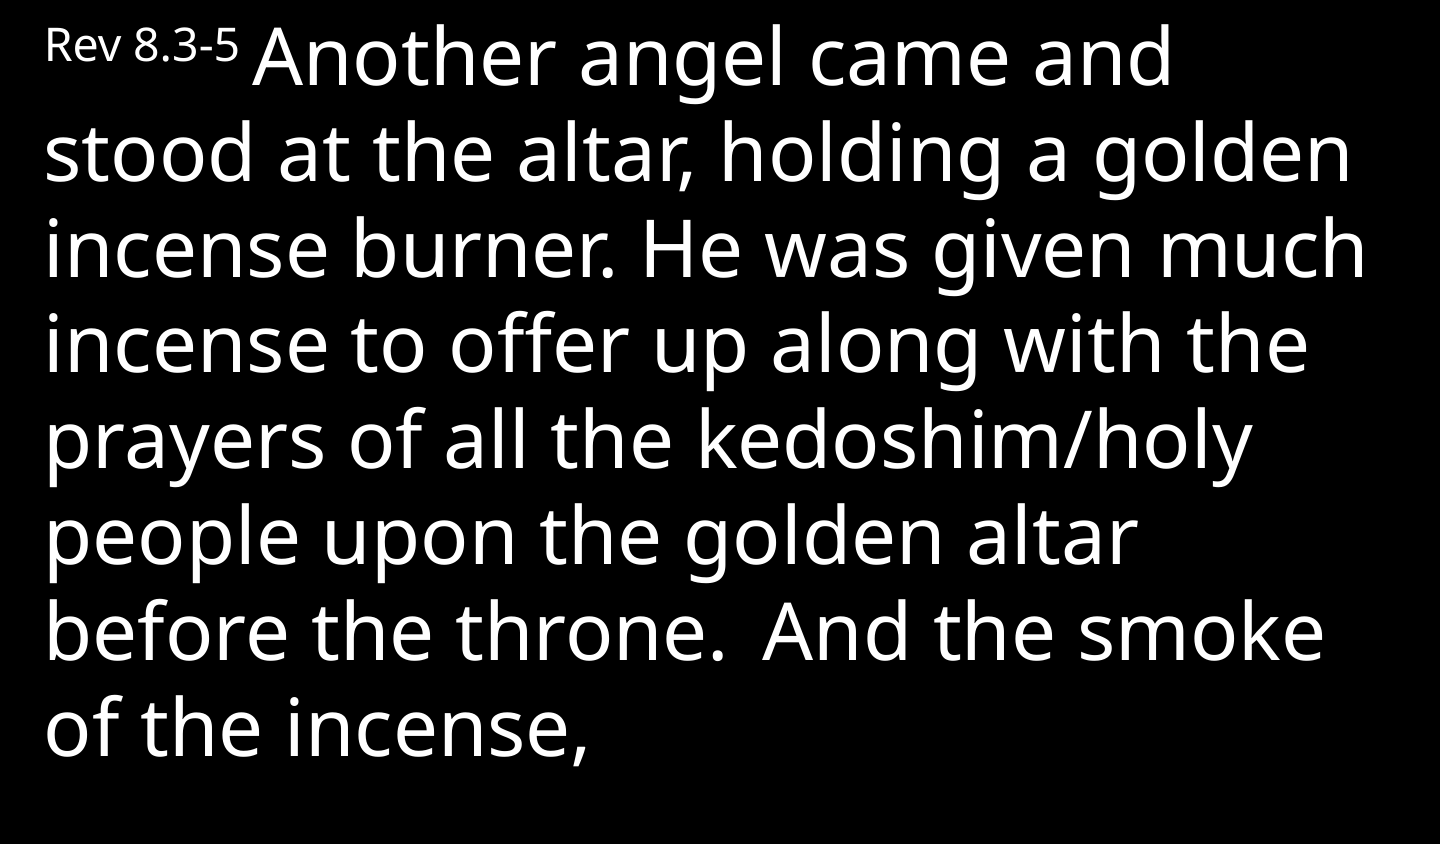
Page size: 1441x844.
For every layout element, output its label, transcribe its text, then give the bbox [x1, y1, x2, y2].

subtitle Rev 8.3-5 Another angel came and stood at the altar, holding a golden incense burner. He was given much incense to offer up along with the prayers of all the kedoshim/holy people upon the golden altar before the throne. And the smoke of the incense, [32, 0, 1408, 844]
